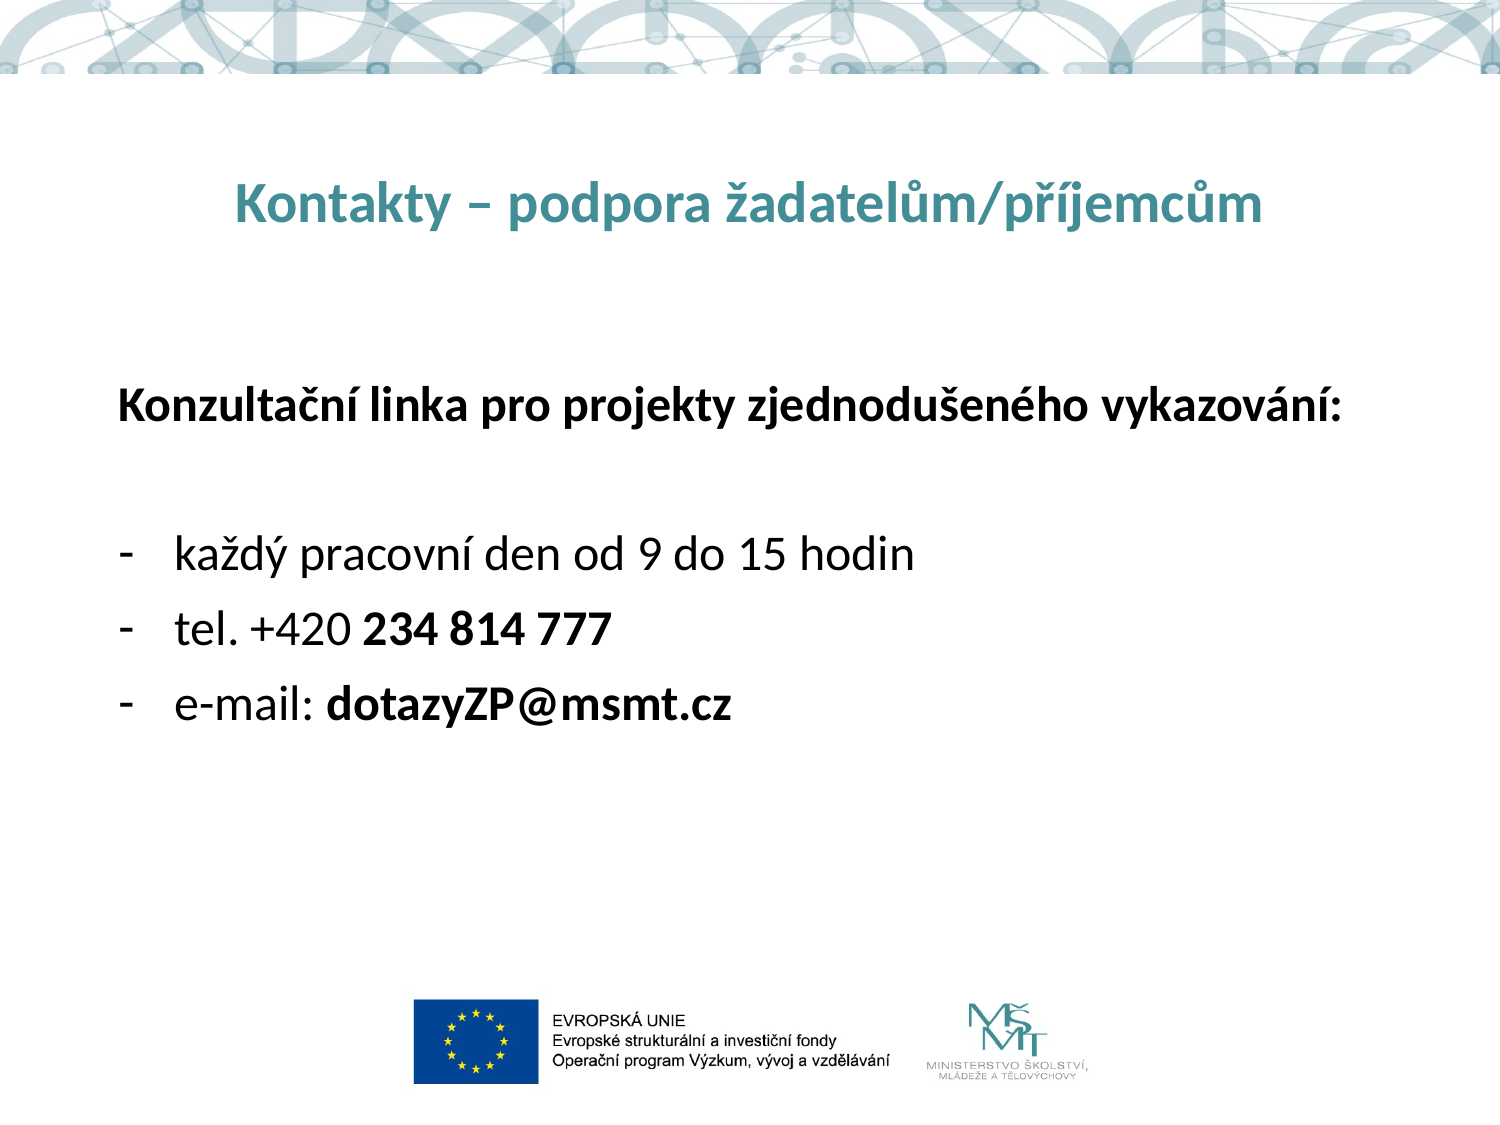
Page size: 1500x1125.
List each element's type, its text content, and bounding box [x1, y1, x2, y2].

picture [0, 0, 1500, 74]
title Kontakty – podpora žadatelům/příjemcům [103, 129, 1397, 278]
list Konzultační linka pro projekty zjednodušeného vykazování: každý pracovní den od 9 do 15 hodin tel. +420 234 814 777 e-mail: dotazyZP@msmt.cz [103, 299, 1397, 957]
picture [371, 957, 1129, 1125]
